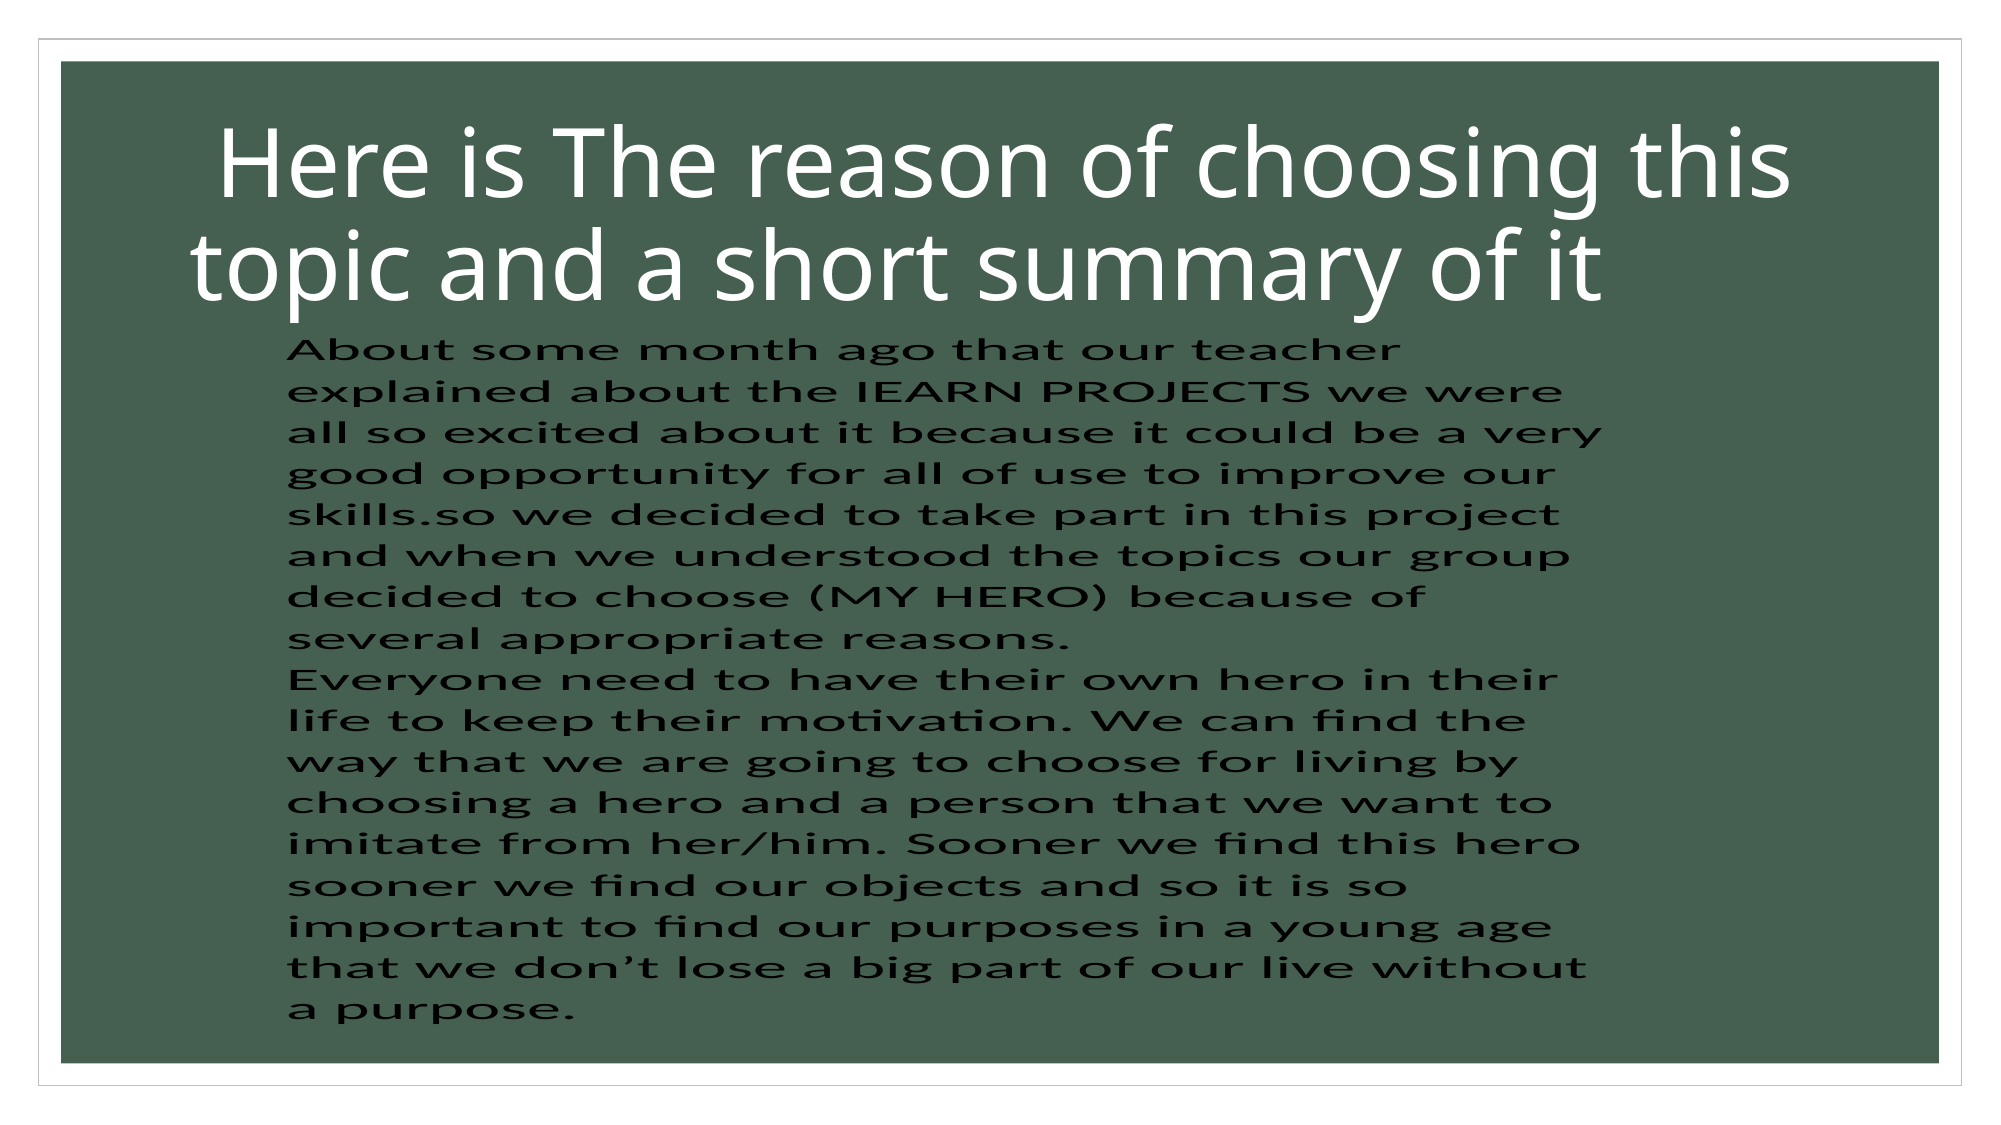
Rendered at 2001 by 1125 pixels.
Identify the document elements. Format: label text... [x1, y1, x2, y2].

title Here is The reason of choosing this topic and a short summary of it [174, 105, 1825, 331]
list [174, 330, 1628, 1044]
